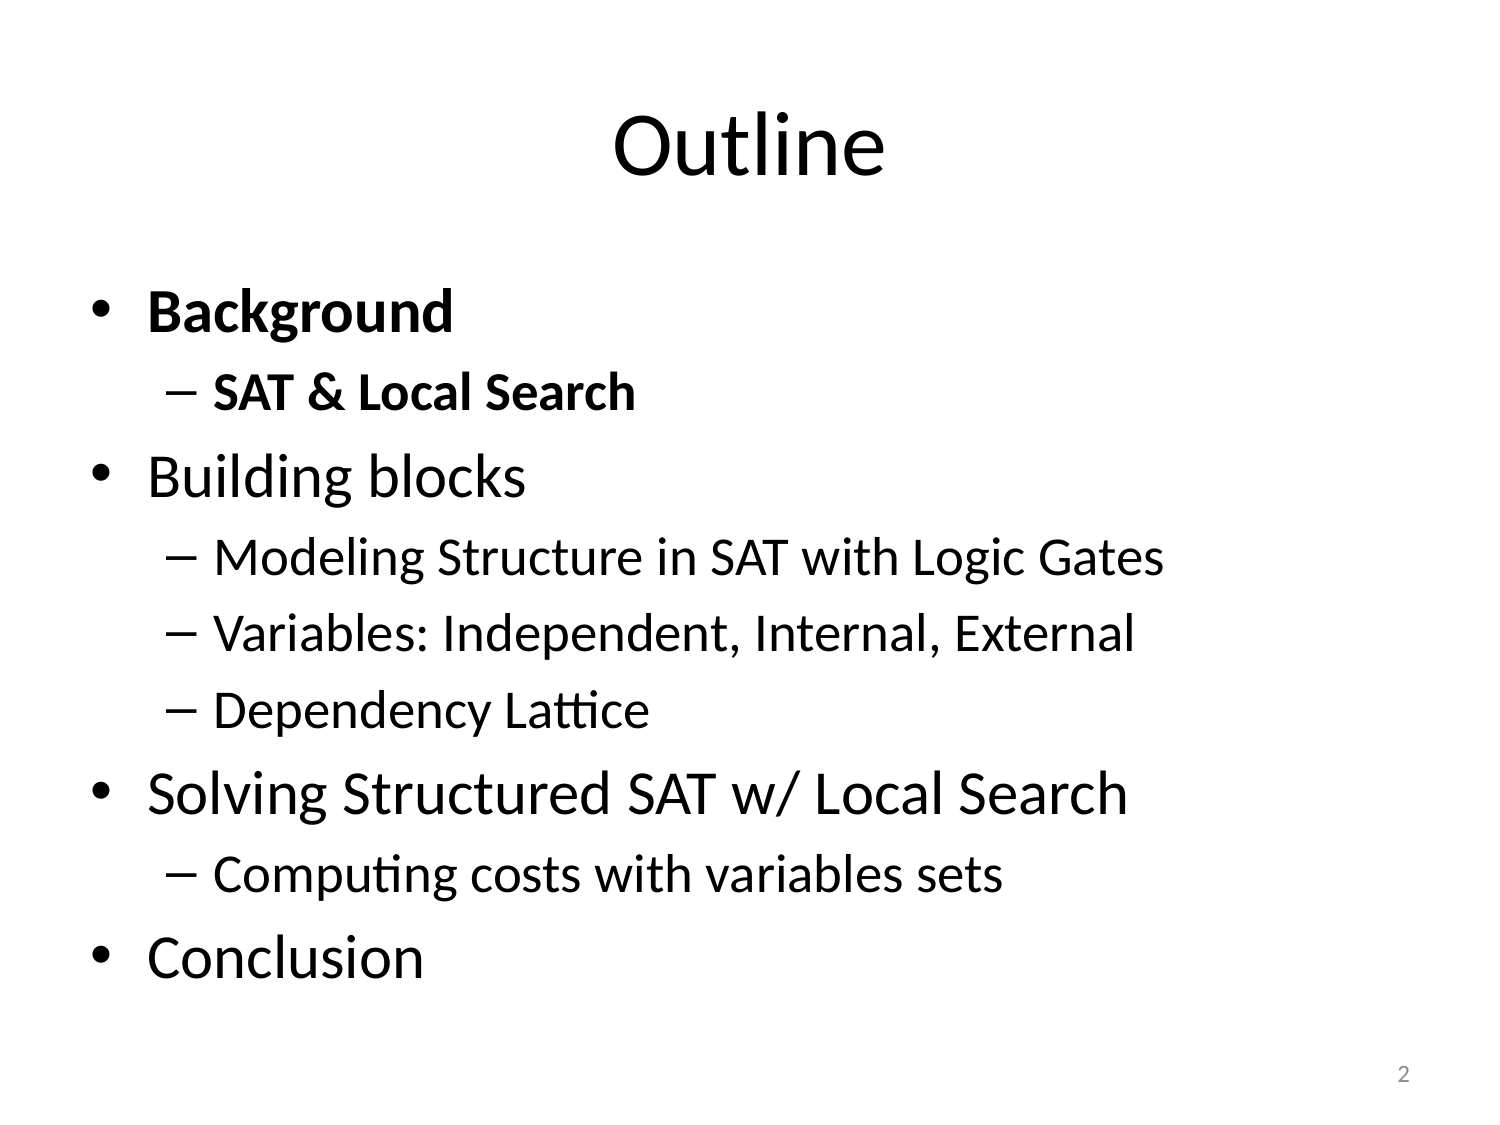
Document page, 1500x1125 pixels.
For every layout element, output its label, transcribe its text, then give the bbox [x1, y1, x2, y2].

list Background SAT & Local Search Building blocks Modeling Structure in SAT with Logic Gates Variables: Independent, Internal, External Dependency Lattice Solving Structured SAT w/ Local Search Computing costs with variables sets Conclusion [75, 262, 1425, 1005]
title Outline [75, 45, 1425, 233]
slide_number 2 [1074, 1042, 1425, 1103]
